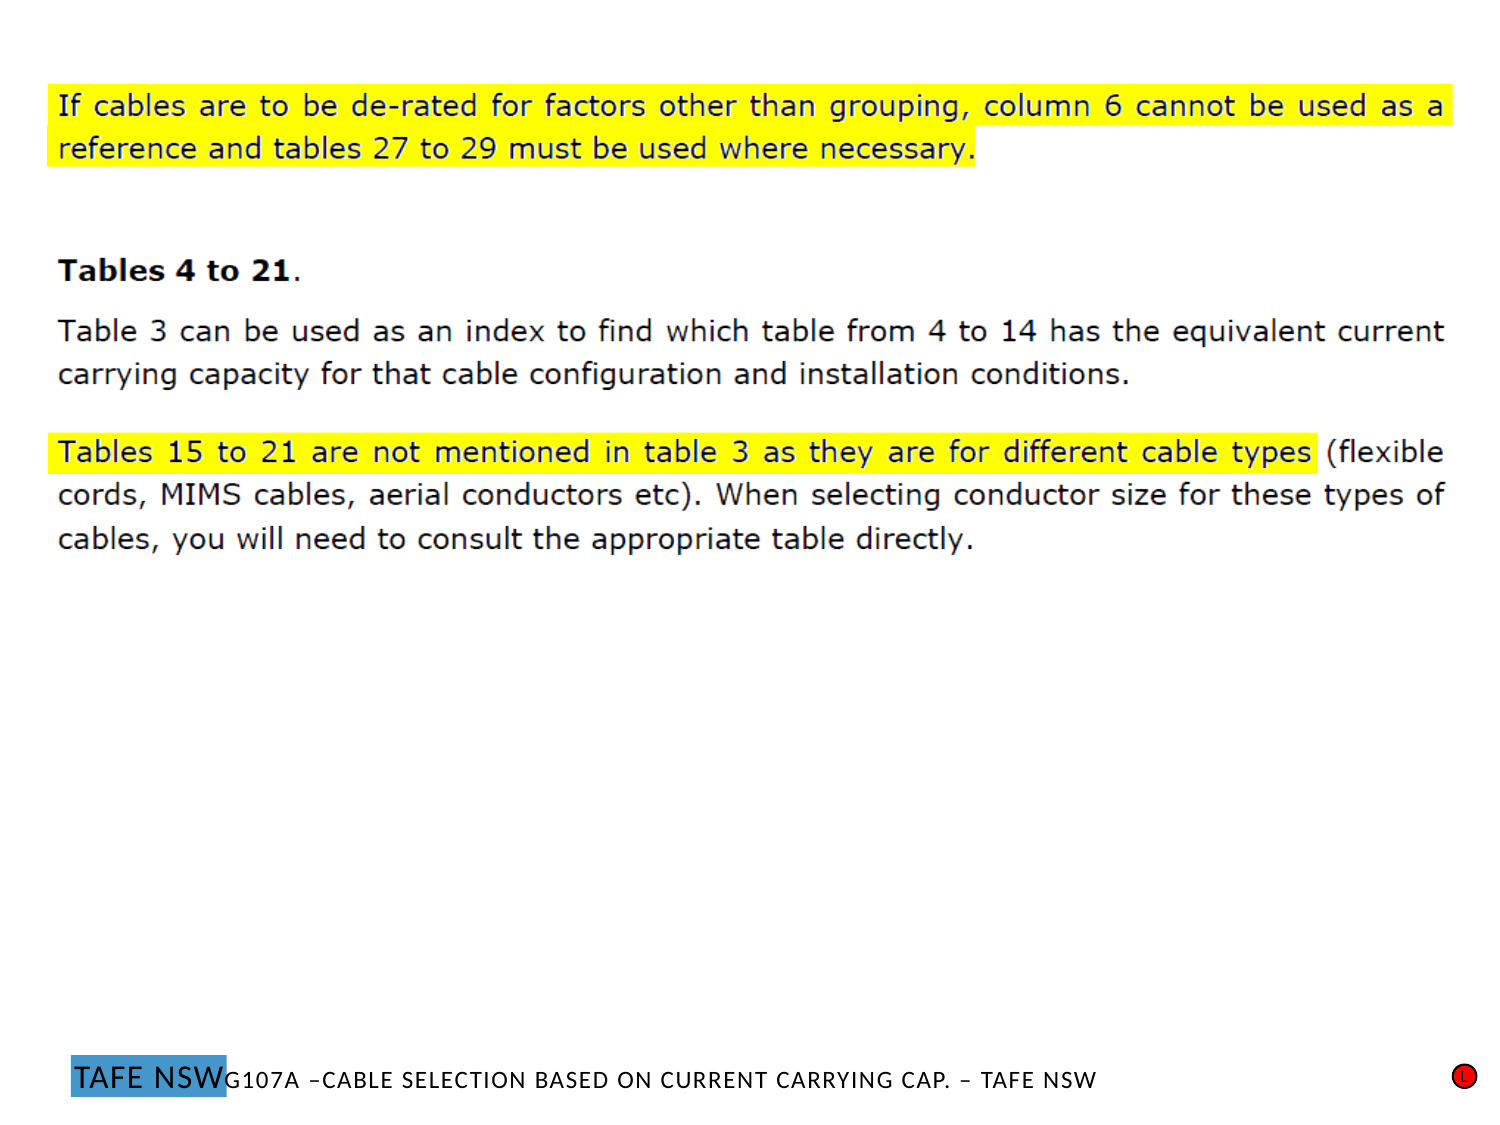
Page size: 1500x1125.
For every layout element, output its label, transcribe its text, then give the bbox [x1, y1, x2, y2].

text_box L [1452, 1064, 1477, 1088]
picture [47, 83, 1465, 605]
